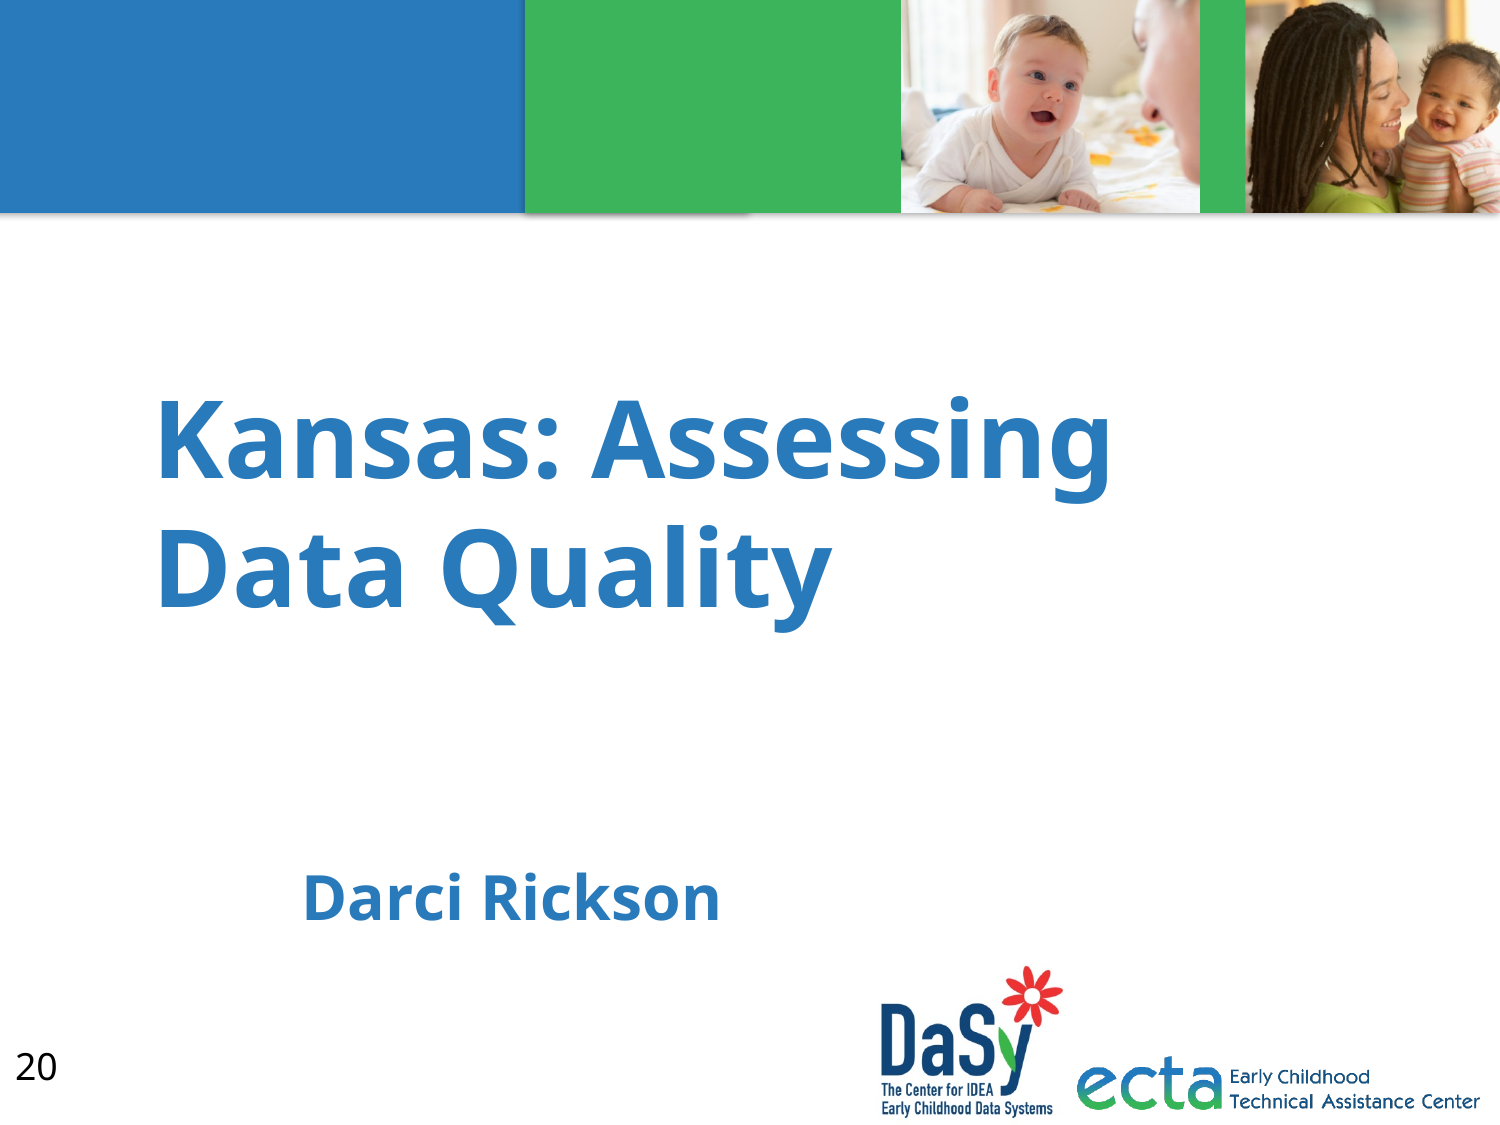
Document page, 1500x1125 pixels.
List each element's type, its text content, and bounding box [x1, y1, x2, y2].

slide_number 20 [0, 1038, 350, 1098]
picture [1074, 1052, 1483, 1113]
picture [901, 0, 1200, 213]
subtitle Darci Rickson [161, 850, 863, 1050]
title Kansas: Assessing Data Quality [137, 362, 1237, 638]
picture [875, 962, 1066, 1125]
picture [1245, 0, 1500, 213]
